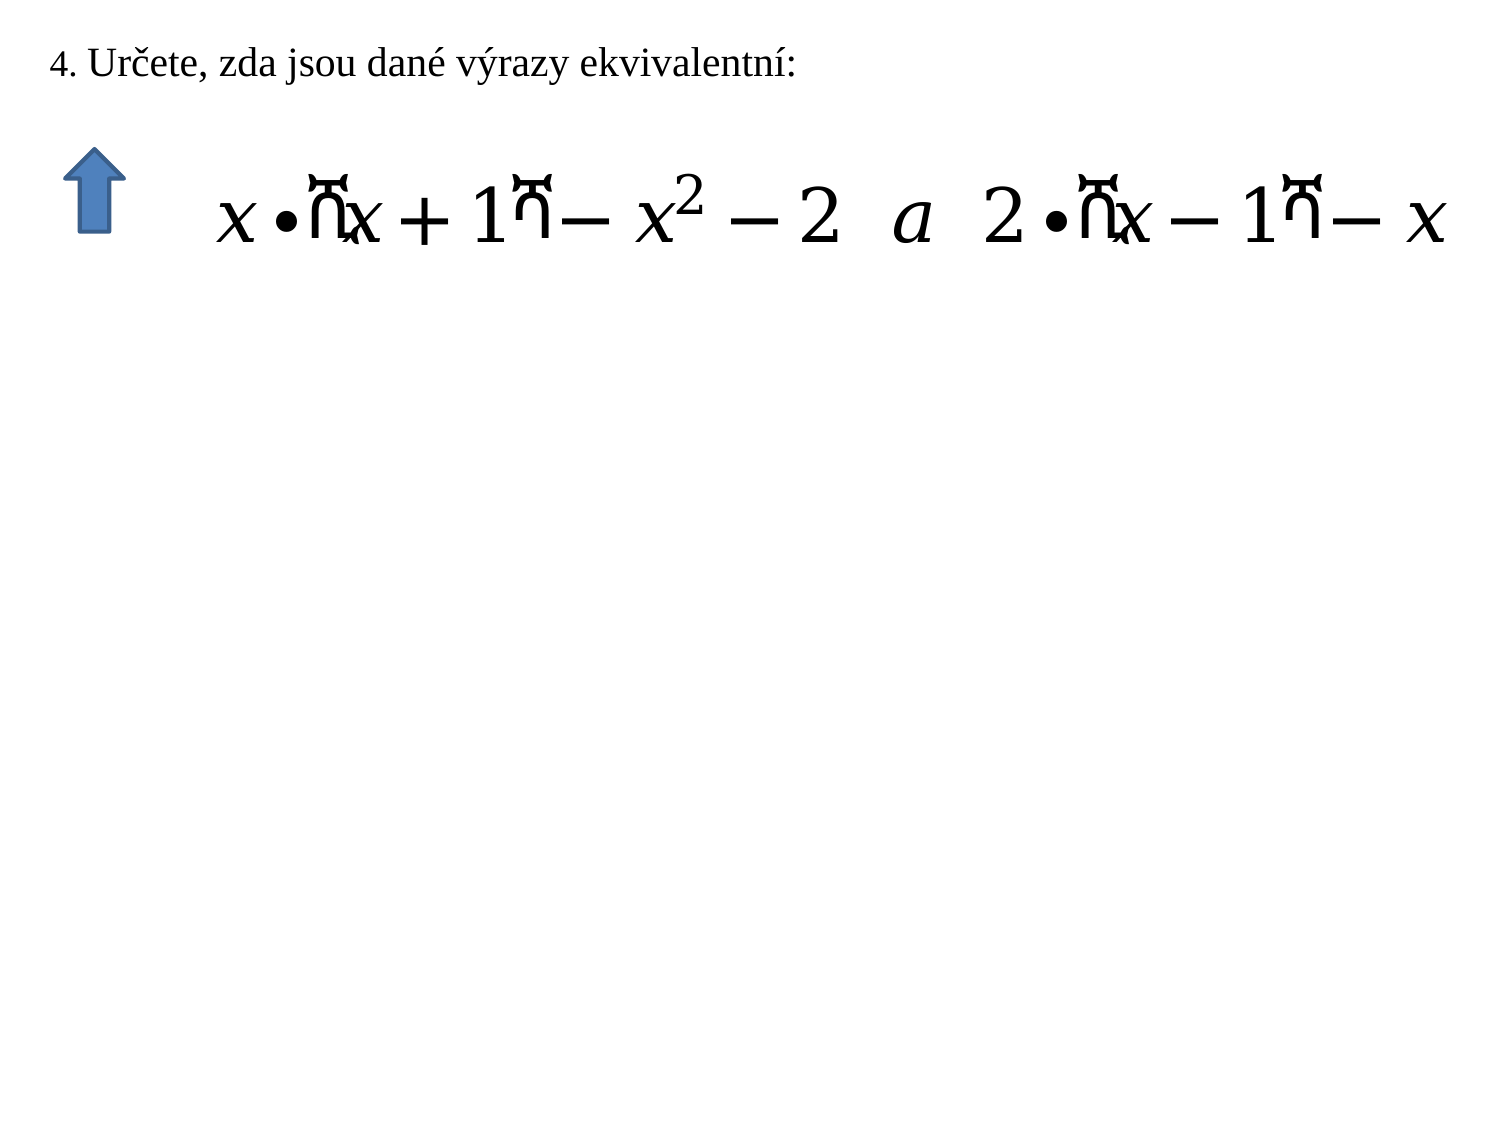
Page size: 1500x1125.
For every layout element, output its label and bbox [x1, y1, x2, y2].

text_box [34, 38, 1500, 1125]
